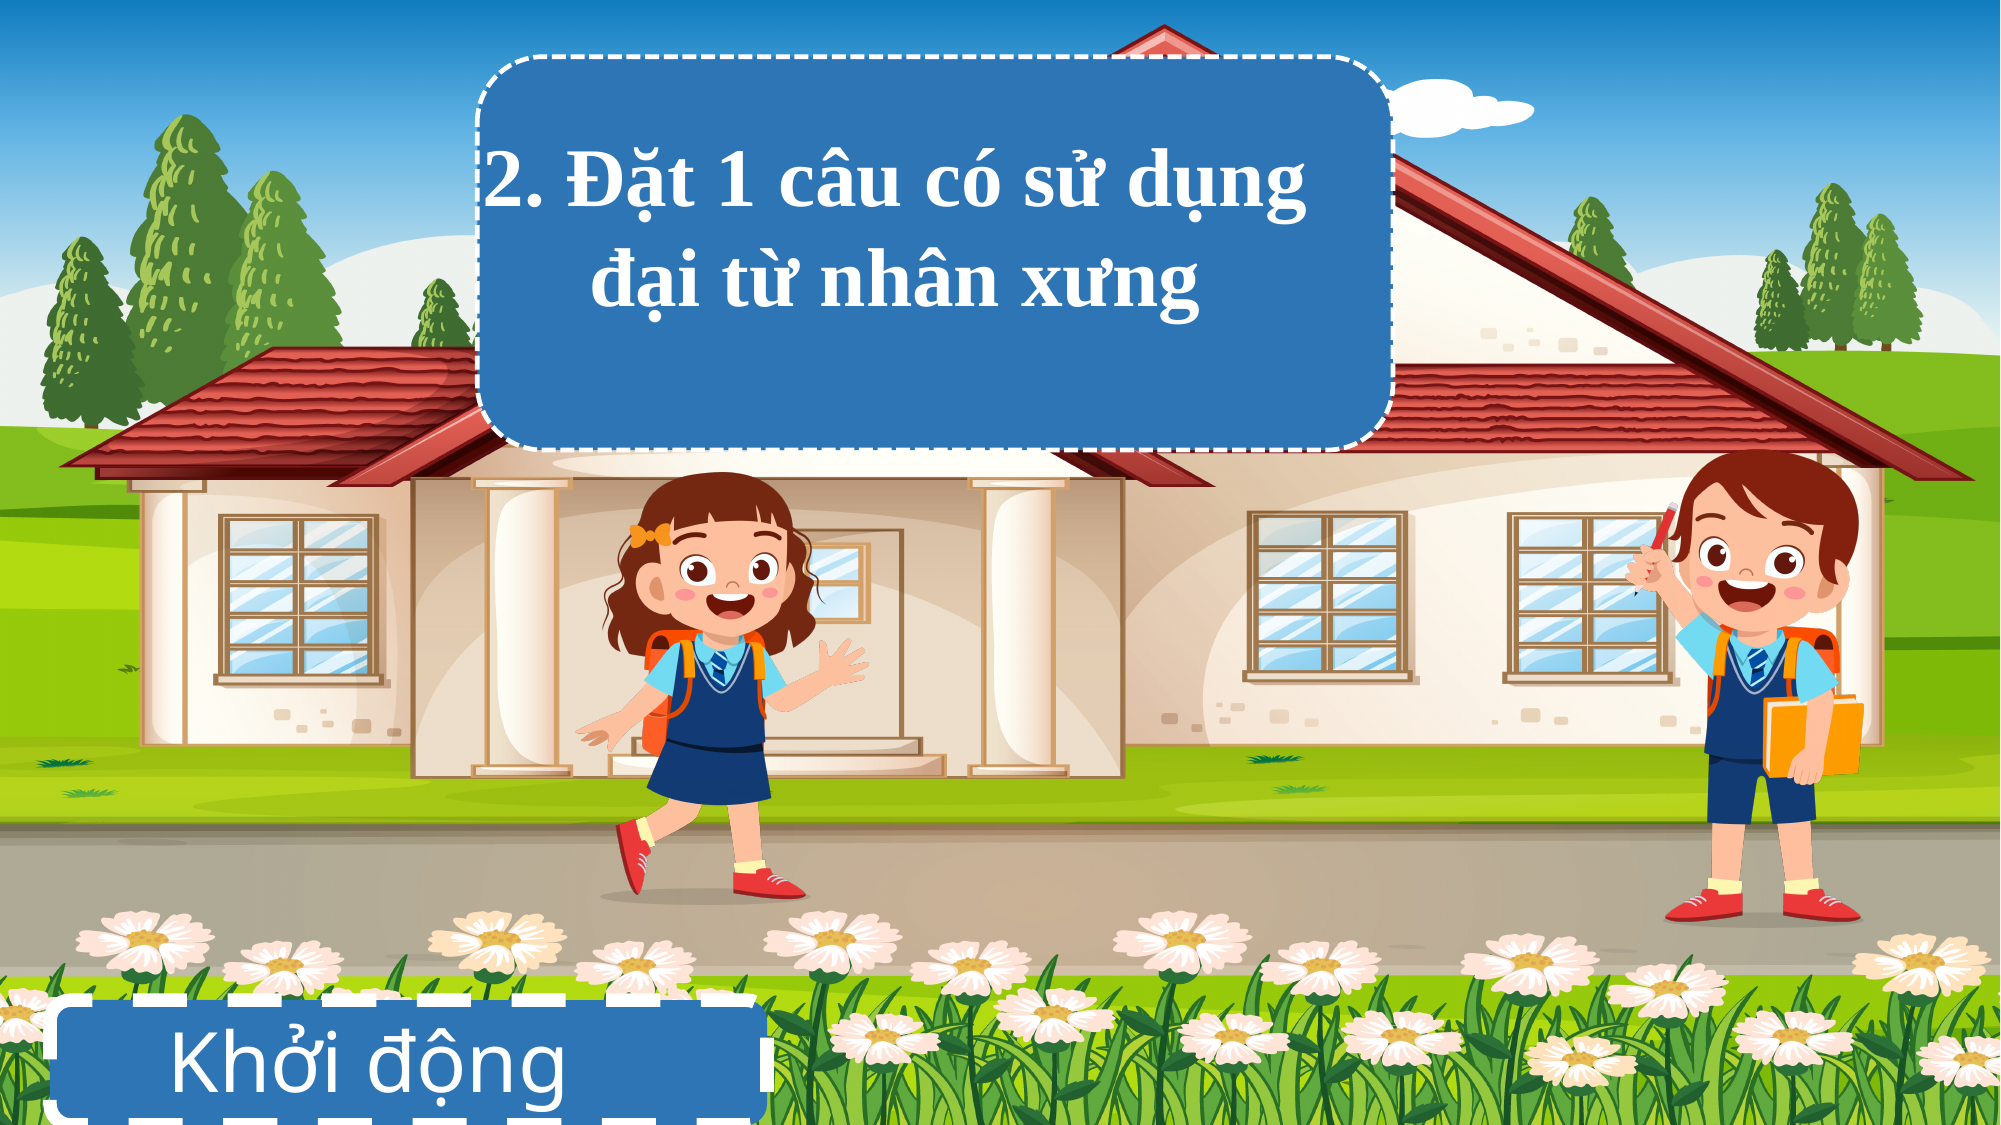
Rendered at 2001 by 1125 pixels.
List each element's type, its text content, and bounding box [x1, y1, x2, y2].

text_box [49, 1000, 767, 1125]
text_box 2. Đặt 1 câu có sử dụng đại từ nhân xưng [432, 115, 1359, 331]
text_box [476, 55, 1395, 452]
picture [0, 0, 2001, 1125]
